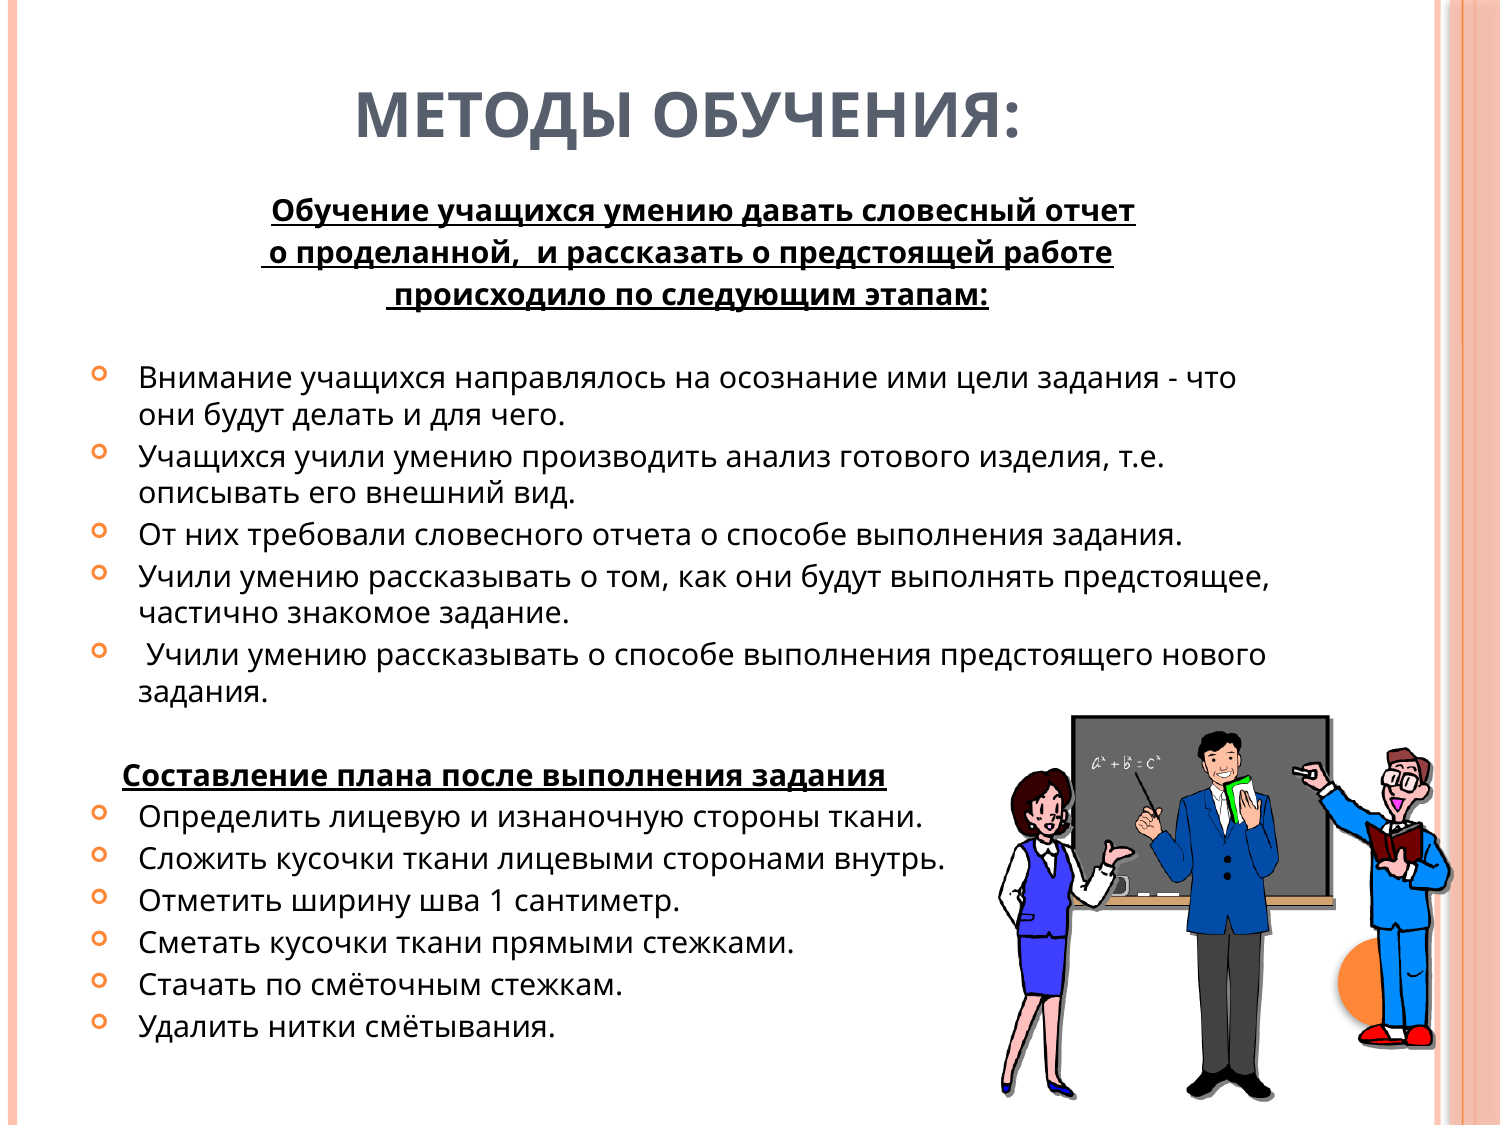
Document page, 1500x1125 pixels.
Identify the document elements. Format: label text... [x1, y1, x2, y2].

picture [995, 714, 1454, 1102]
title Методы обучения: [75, 45, 1300, 152]
list Обучение учащихся умению давать словесный отчет о проделанной, и рассказать о предстоящей работе происходило по следующим этапам: Внимание учащихся направлялось на осознание ими цели задания - что они будут делать и для чего. Учащихся учили умению производить анализ готового изделия, т.е. описывать его внешний вид. От них требовали словесного отчета о способе выполнения задания. Учили умению рассказывать о том, как они будут выполнять предстоящее, частично знакомое задание. Учили умению рассказывать о способе выполнения предстоящего нового задания. Составление плана после выполнения задания Определить лицевую и изнаночную стороны ткани. Сложить кусочки ткани лицевыми сторонами внутрь. Отметить ширину шва 1 сантиметр. Сметать кусочки ткани прямыми стежками. Стачать по смёточным стежкам. Удалить нитки смётывания. [75, 152, 1300, 1062]
